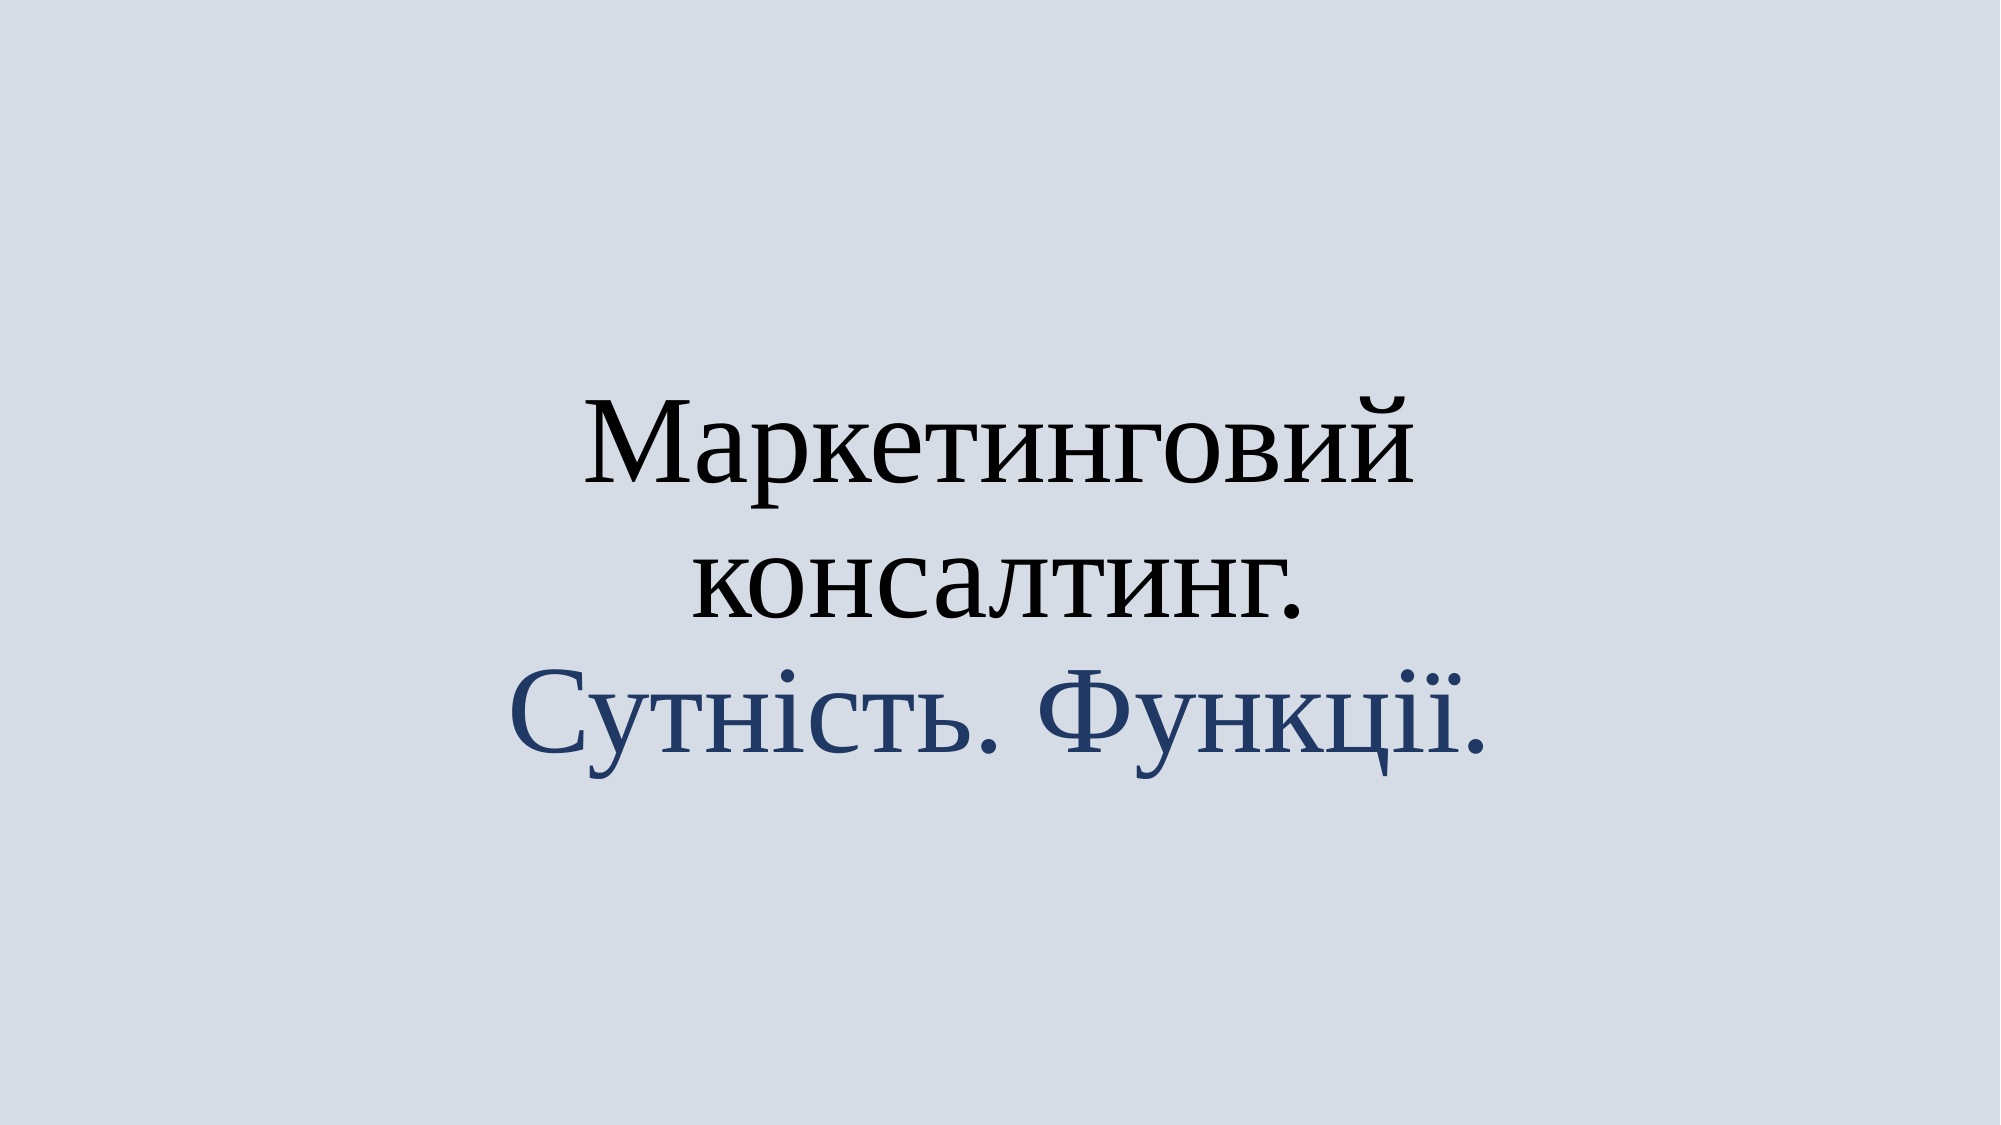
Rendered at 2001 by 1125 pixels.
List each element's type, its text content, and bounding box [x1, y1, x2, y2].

title Маркетинговий консалтинг. Сутність. Функції. [249, 337, 1750, 788]
